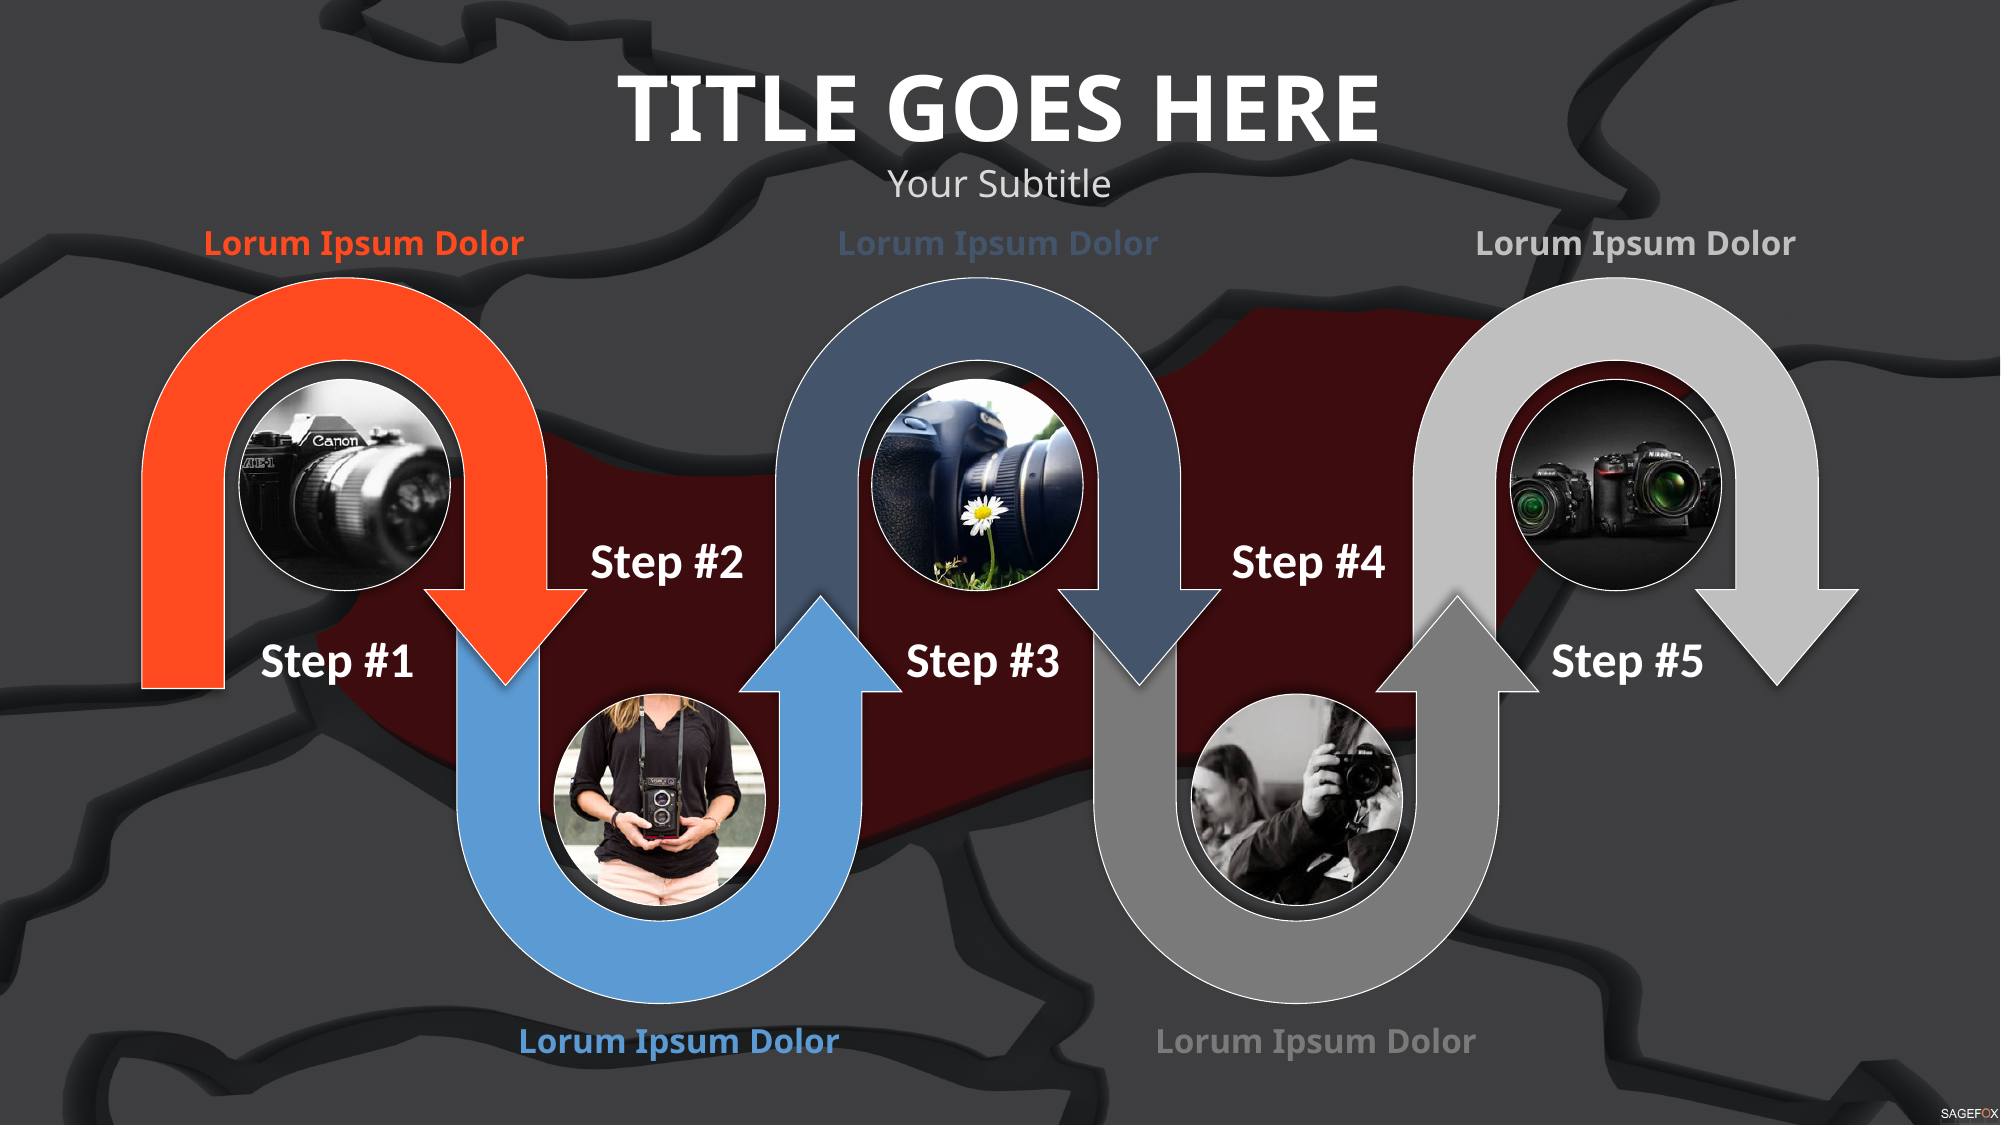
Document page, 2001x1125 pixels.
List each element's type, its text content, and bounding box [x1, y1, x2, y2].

text_box [1412, 276, 1861, 687]
text_box [1190, 693, 1404, 907]
picture [1940, 0, 2001, 1125]
text_box Lorum Ipsum Dolor [183, 222, 545, 263]
text_box [553, 693, 767, 907]
text_box [774, 276, 1223, 687]
text_box Step #1 [260, 627, 415, 688]
text_box Step #5 [1551, 627, 1706, 688]
text_box [140, 276, 590, 690]
text_box Step #3 [905, 627, 1061, 688]
text_box Step #2 [590, 528, 745, 589]
text_box [237, 378, 452, 592]
text_box Lorum Ipsum Dolor [1455, 222, 1817, 263]
text_box Lorum Ipsum Dolor [817, 222, 1179, 263]
text_box Lorum Ipsum Dolor [498, 1020, 860, 1061]
text_box Lorum Ipsum Dolor [1135, 1020, 1497, 1061]
text_box TITLE GOES HERE Your Subtitle [548, 42, 1452, 212]
text_box [1509, 378, 1723, 592]
text_box [455, 594, 905, 1005]
text_box Step #4 [1231, 528, 1386, 589]
text_box [870, 378, 1085, 592]
text_box [1092, 594, 1541, 1005]
